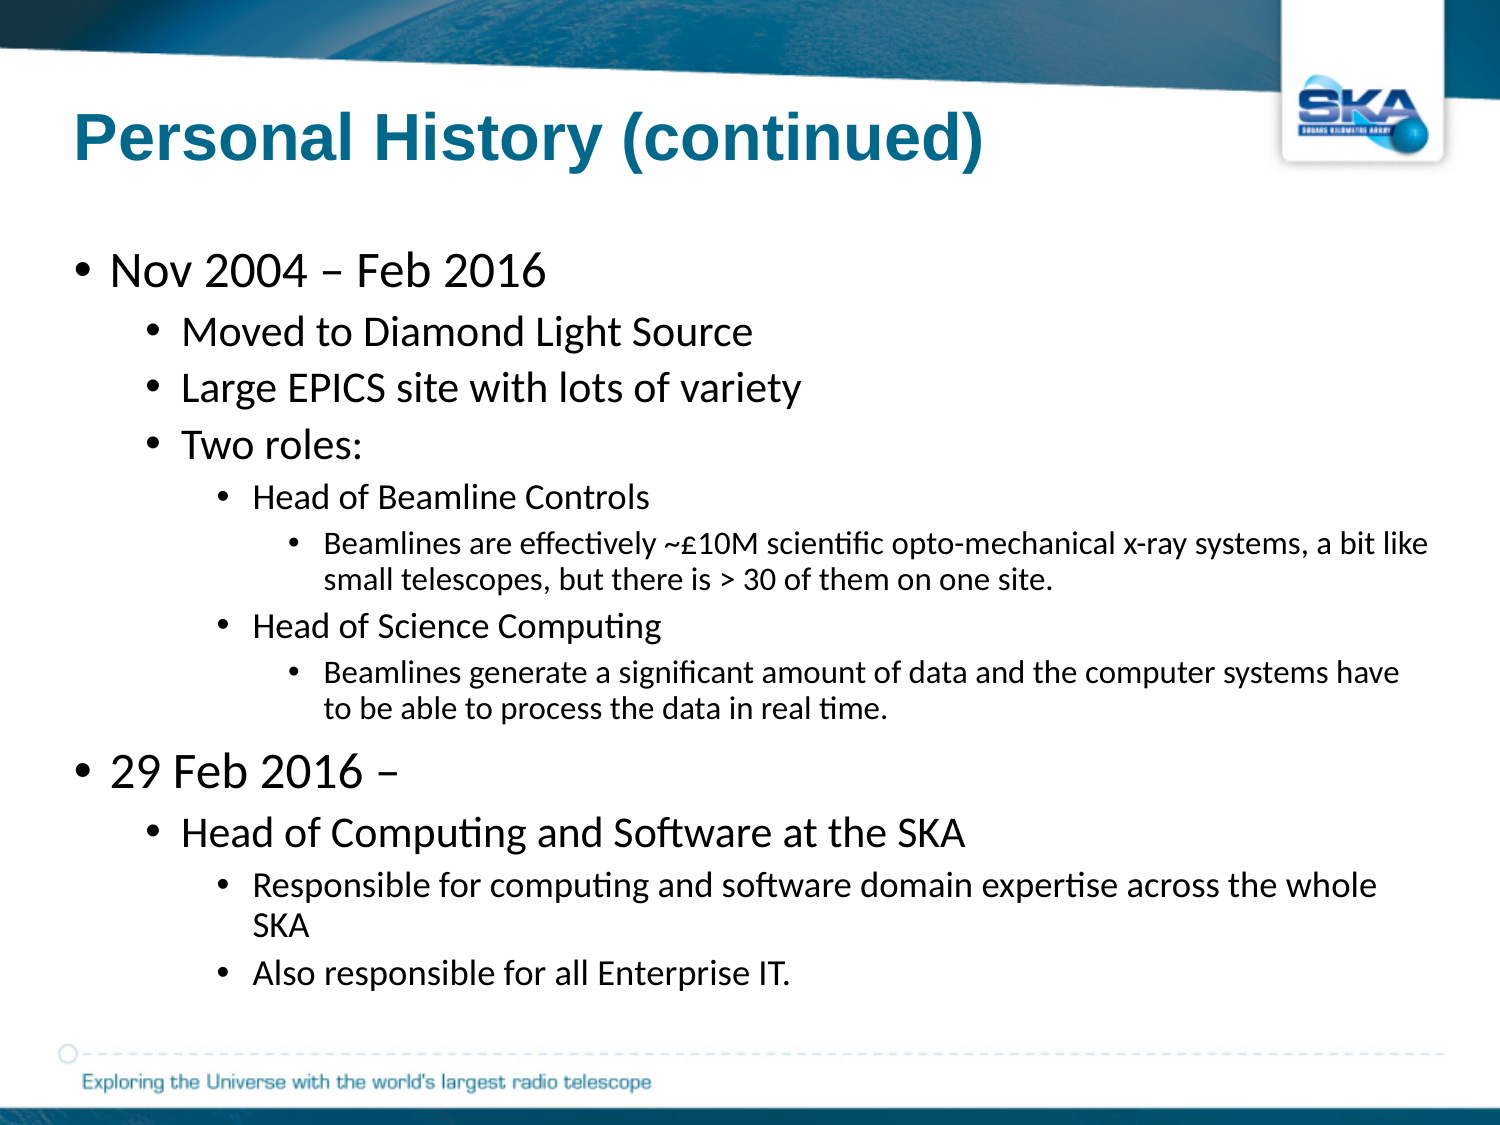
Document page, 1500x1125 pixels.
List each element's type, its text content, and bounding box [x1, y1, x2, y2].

title Personal History (continued) [59, 88, 1089, 191]
list Nov 2004 – Feb 2016 Moved to Diamond Light Source Large EPICS site with lots of variety Two roles: Head of Beamline Controls Beamlines are effectively ~£10M scientific opto-mechanical x-ray systems, a bit like small telescopes, but there is > 30 of them on one site. Head of Science Computing Beamlines generate a significant amount of data and the computer systems have to be able to process the data in real time. 29 Feb 2016 – Head of Computing and Software at the SKA Responsible for computing and software domain expertise across the whole SKA Also responsible for all Enterprise IT. [59, 236, 1447, 1004]
